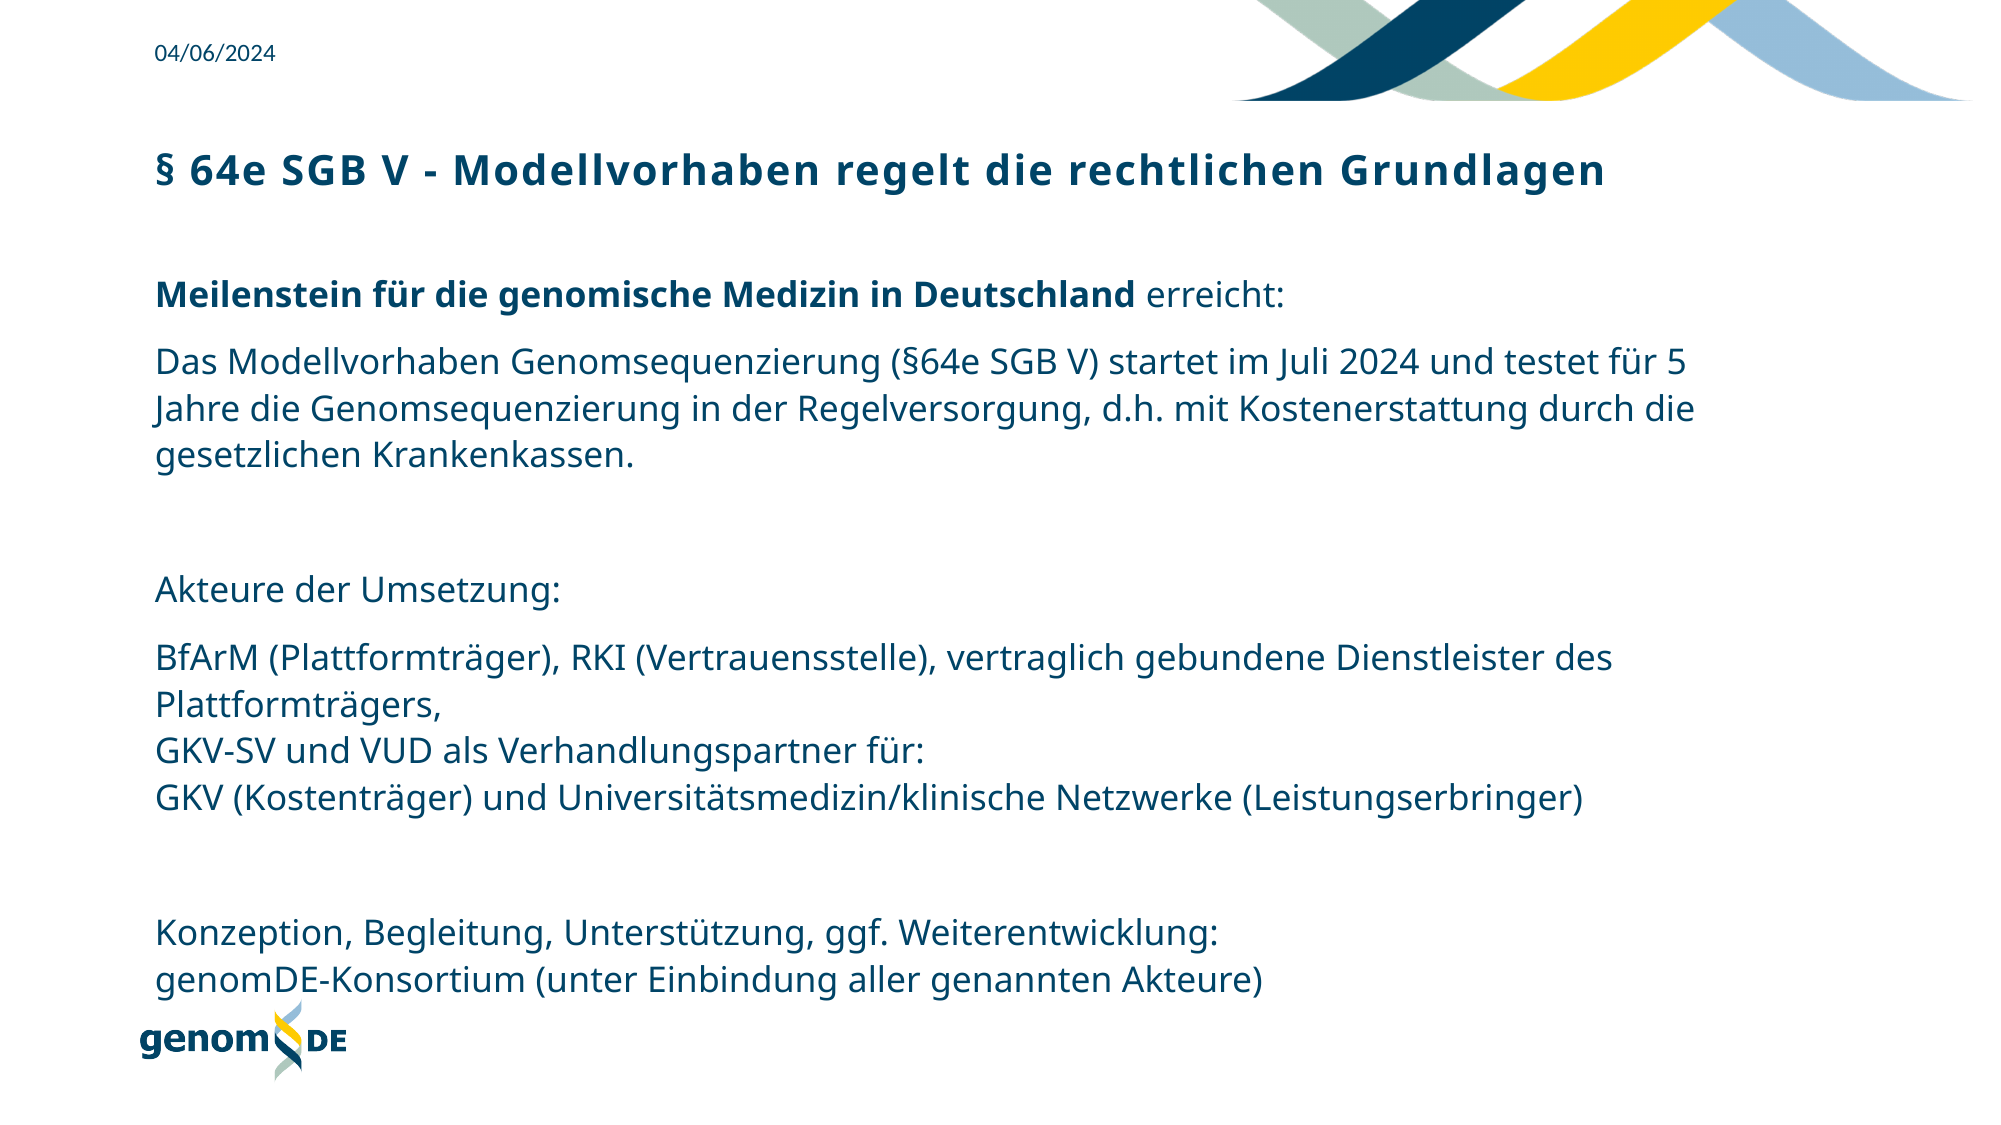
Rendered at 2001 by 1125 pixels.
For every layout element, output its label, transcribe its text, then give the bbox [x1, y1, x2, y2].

list Meilenstein für die genomische Medizin in Deutschland erreicht: Das Modellvorhaben Genomsequenzierung (§64e SGB V) startet im Juli 2024 und testet für 5 Jahre die Genomsequenzierung in der Regelversorgung, d.h. mit Kostenerstattung durch die gesetzlichen Krankenkassen. Akteure der Umsetzung: BfArM (Plattformträger), RKI (Vertrauensstelle), vertraglich gebundene Dienstleister des Plattformträgers, GKV-SV und VUD als Verhandlungspartner für: GKV (Kostenträger) und Universitätsmedizin/klinische Netzwerke (Leistungserbringer) Konzeption, Begleitung, Unterstützung, ggf. Weiterentwicklung: genomDE-Konsortium (unter Einbindung aller genannten Akteure) [139, 260, 1725, 999]
picture [113, 981, 373, 1100]
picture [1127, 0, 1418, 101]
list § 64e SGB V - Modellvorhaben regelt die rechtlichen Grundlagen [139, 141, 1725, 203]
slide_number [139, 22, 590, 82]
picture [1352, 0, 1972, 101]
